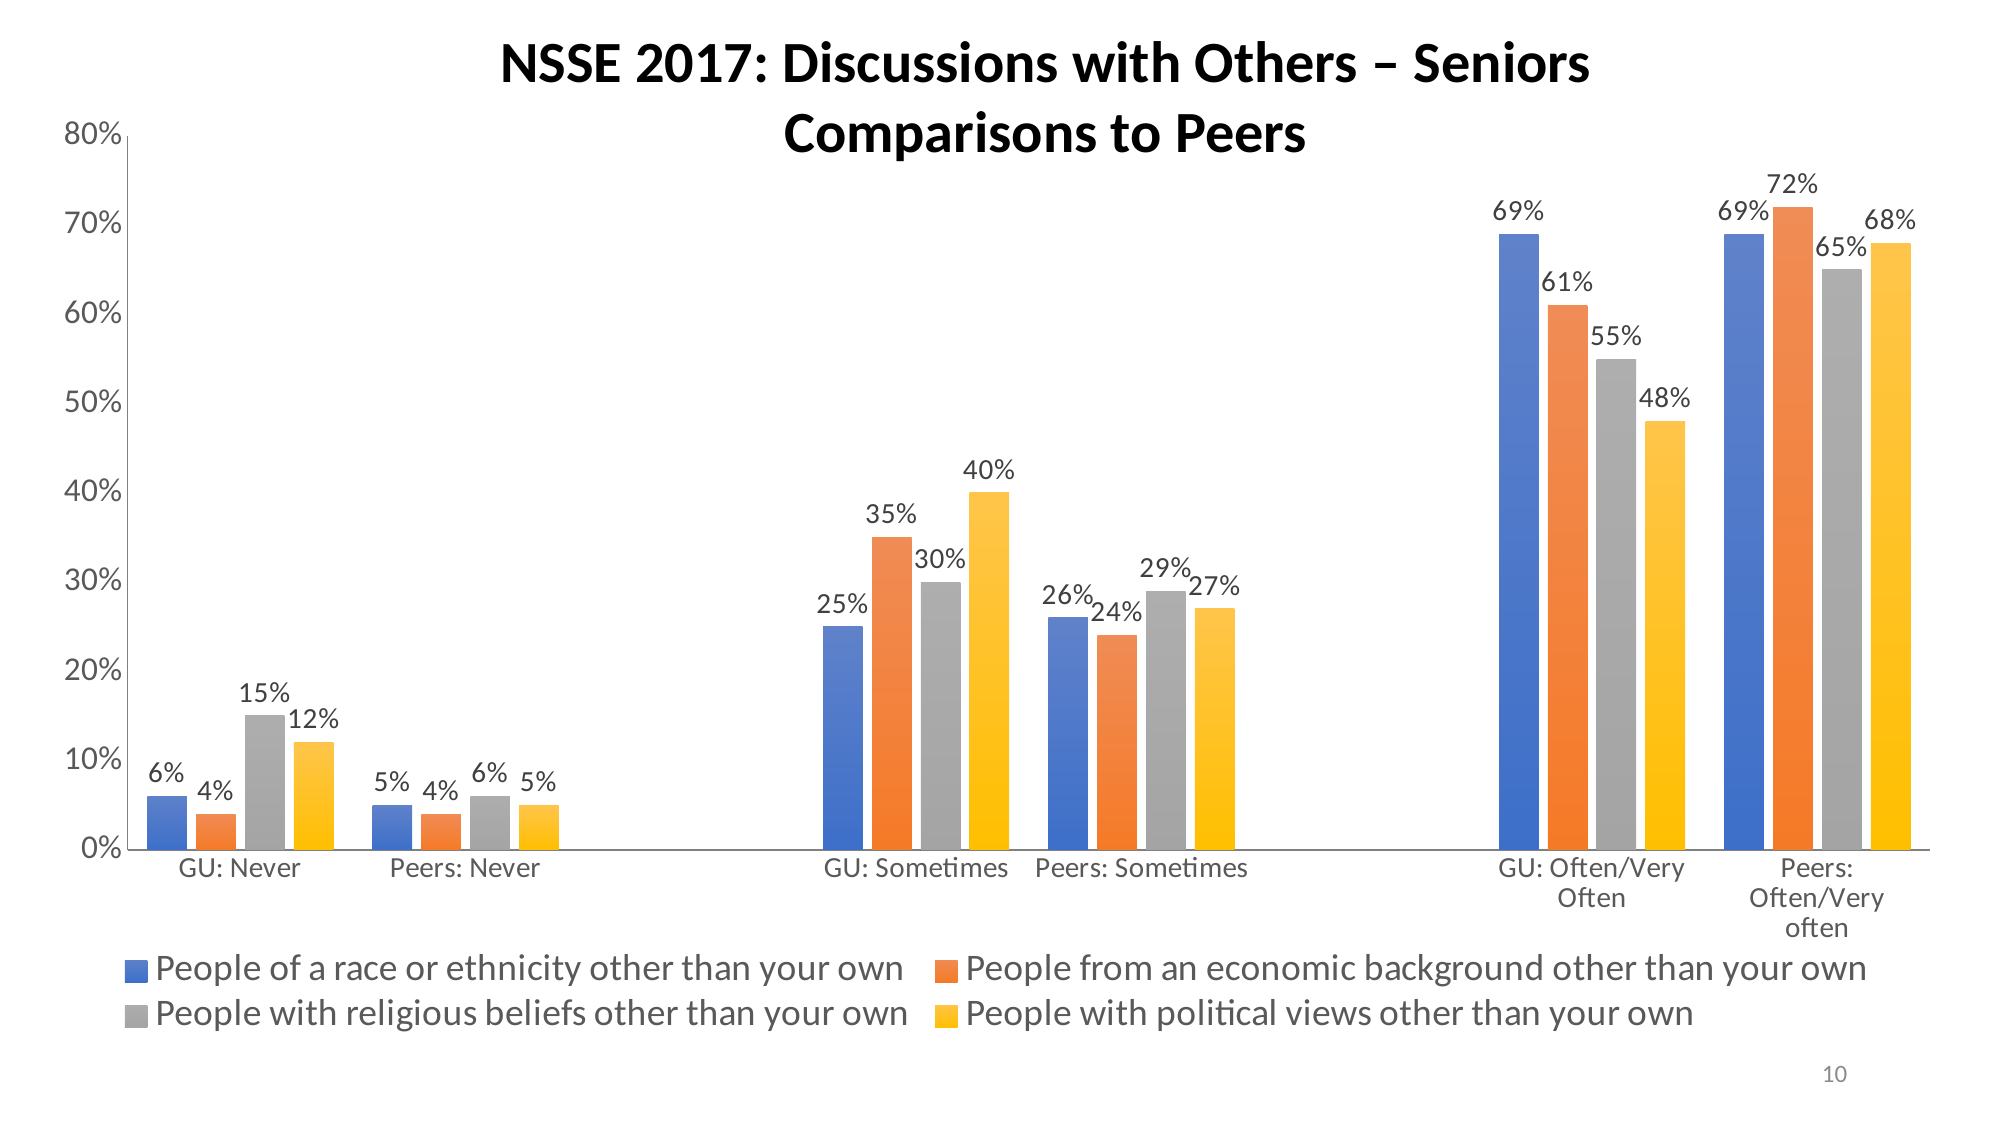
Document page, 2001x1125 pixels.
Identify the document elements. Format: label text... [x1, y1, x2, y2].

text_box NSSE 2017: Discussions with Others – Seniors Comparisons to Peers [270, 17, 1822, 100]
chart [24, 100, 1969, 1043]
slide_number 10 [1412, 1043, 1863, 1103]
